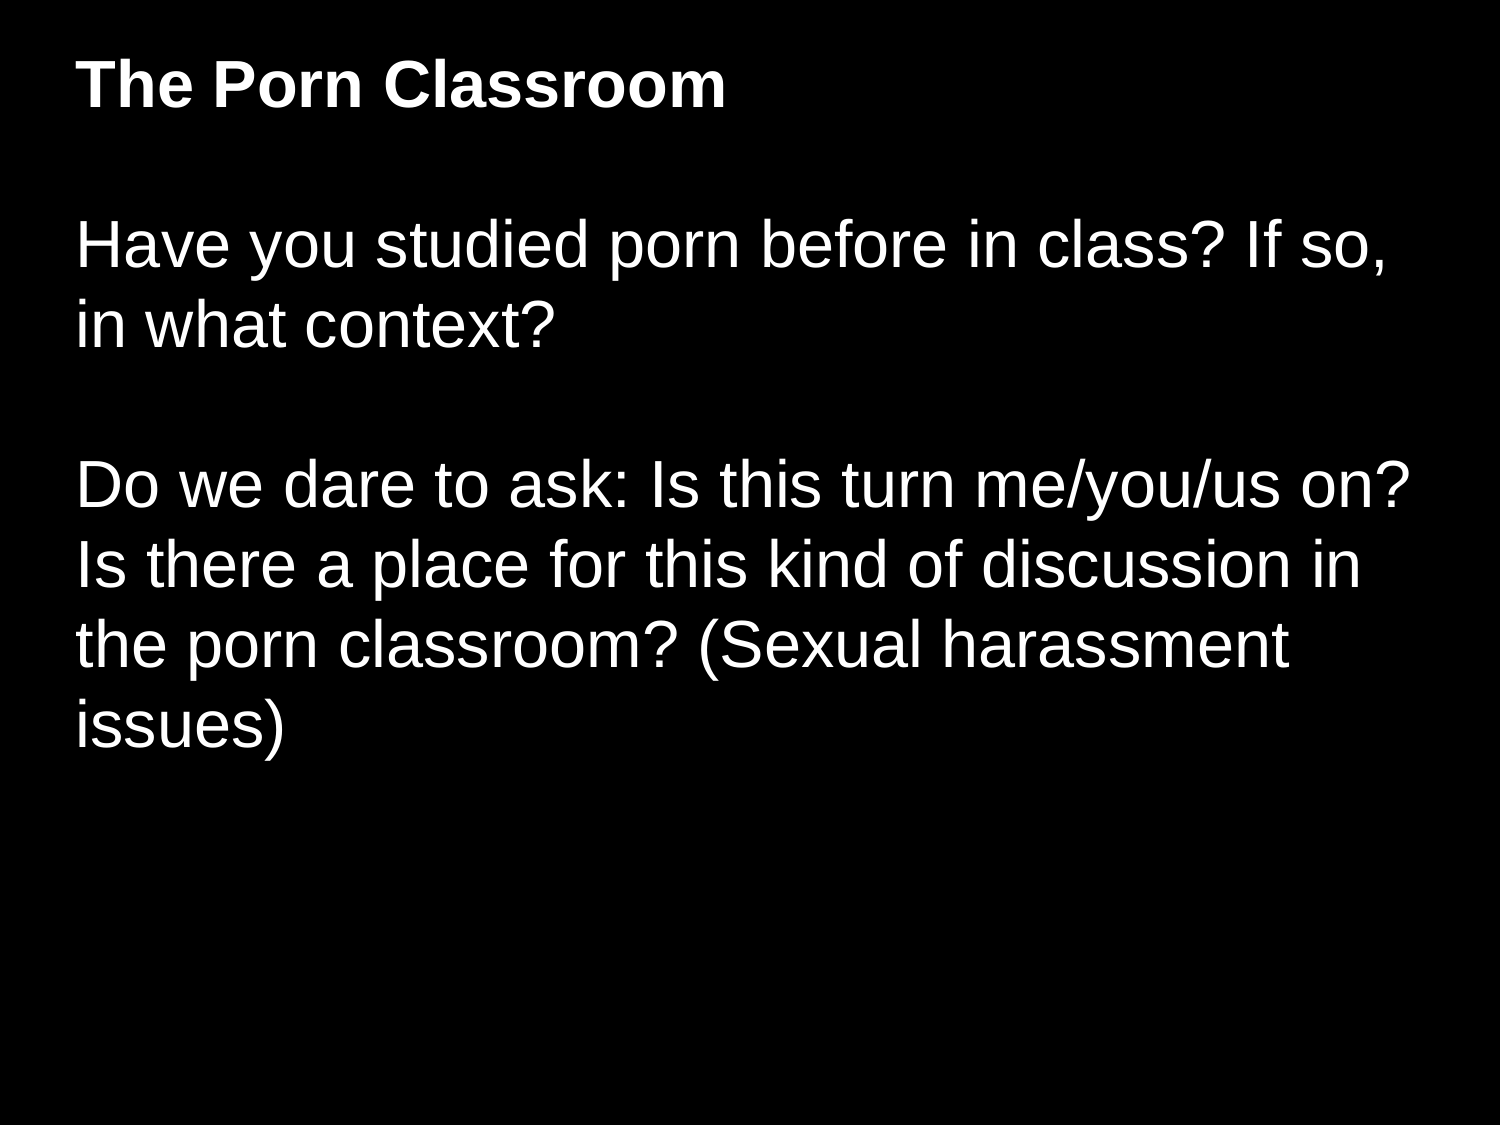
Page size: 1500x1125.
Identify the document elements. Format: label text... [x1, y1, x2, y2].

text_box The Porn Classroom Have you studied porn before in class? If so, in what context? Do we dare to ask: Is this turn me/you/us on? Is there a place for this kind of discussion in the porn classroom? (Sexual harassment issues) [61, 33, 1456, 849]
